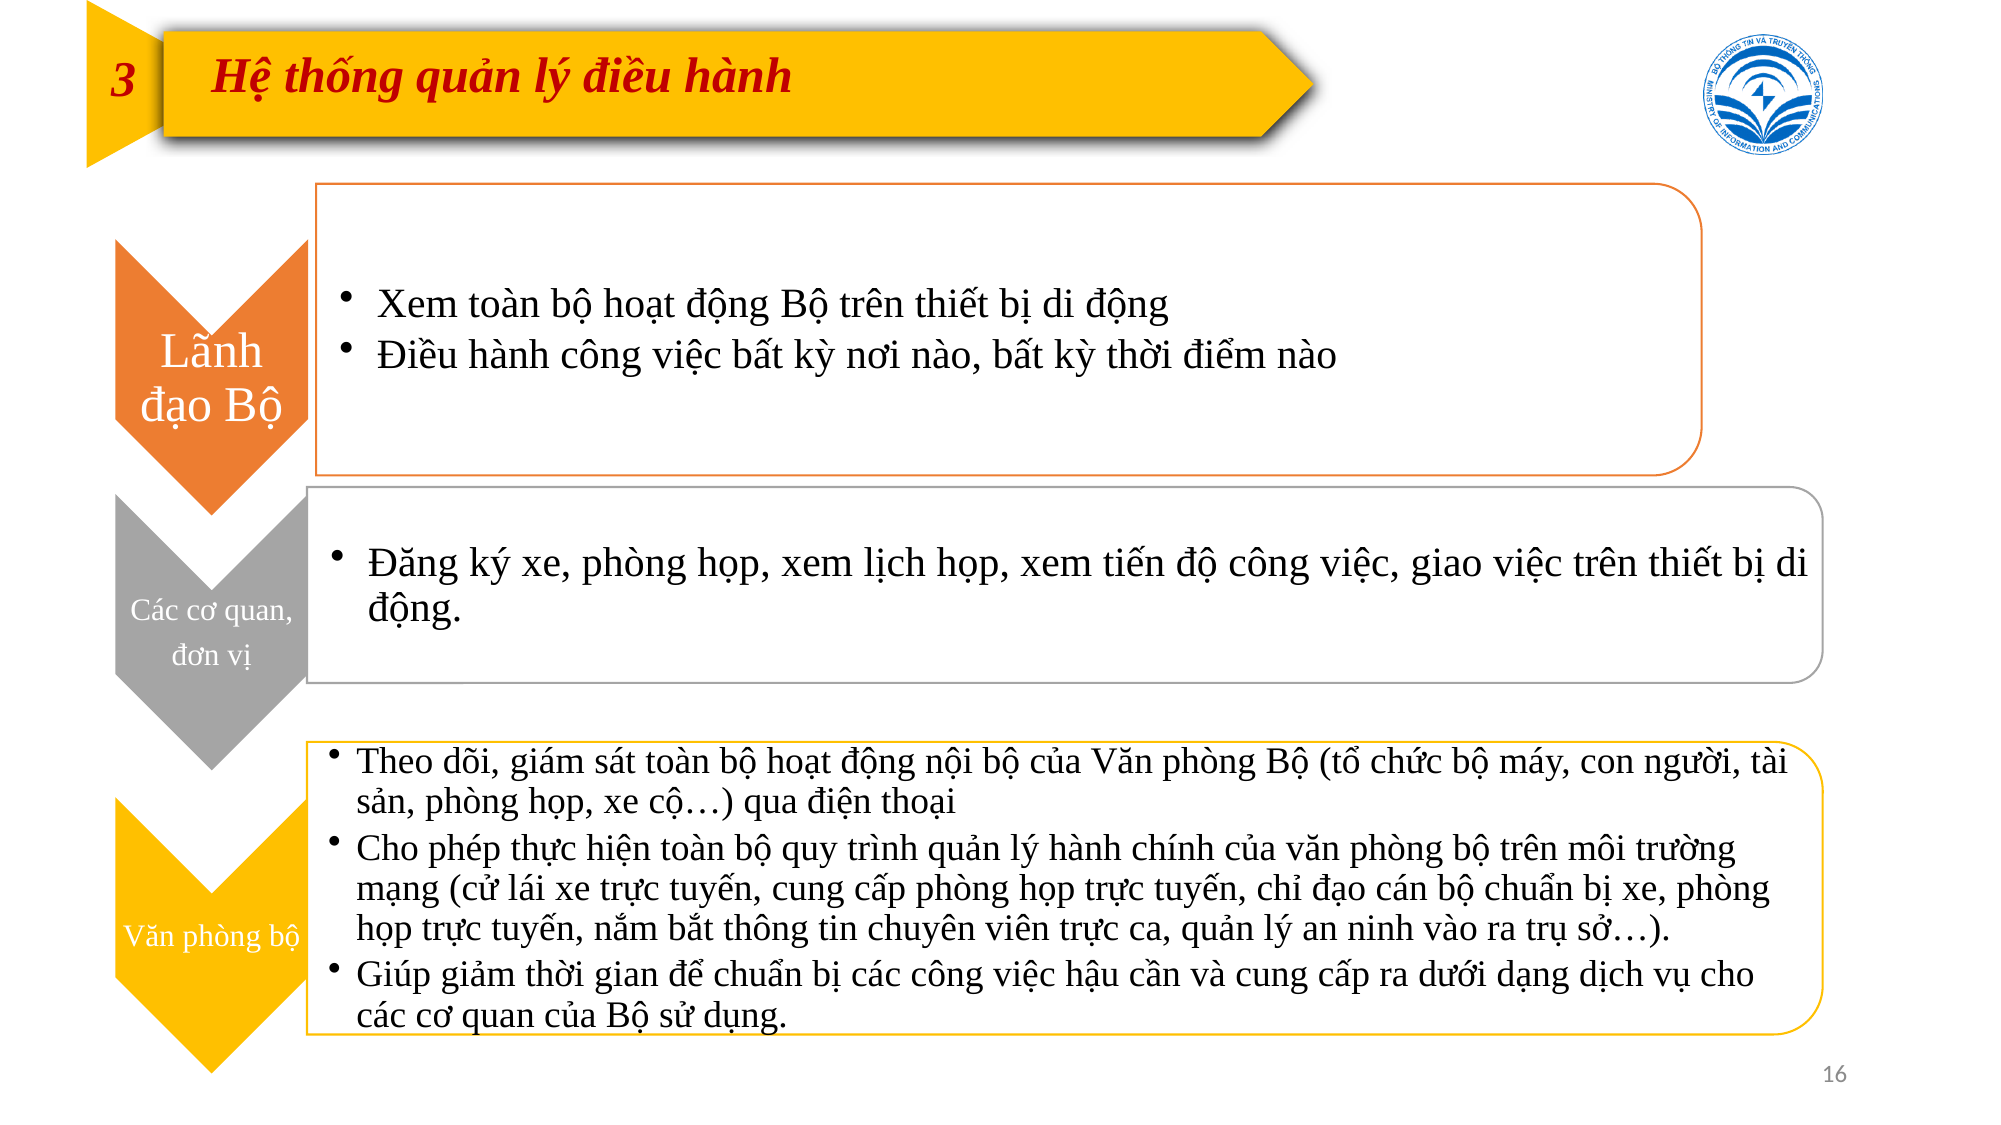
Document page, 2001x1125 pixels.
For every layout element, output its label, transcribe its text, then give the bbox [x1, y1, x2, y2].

text_box [162, 30, 1290, 138]
text_box 3 [96, 38, 173, 114]
text_box [85, 0, 149, 170]
text_box Hệ thống quản lý điều hành [196, 34, 1376, 110]
slide_number 16 [1412, 1042, 1863, 1103]
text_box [116, 183, 1823, 1073]
picture [1703, 34, 1823, 155]
